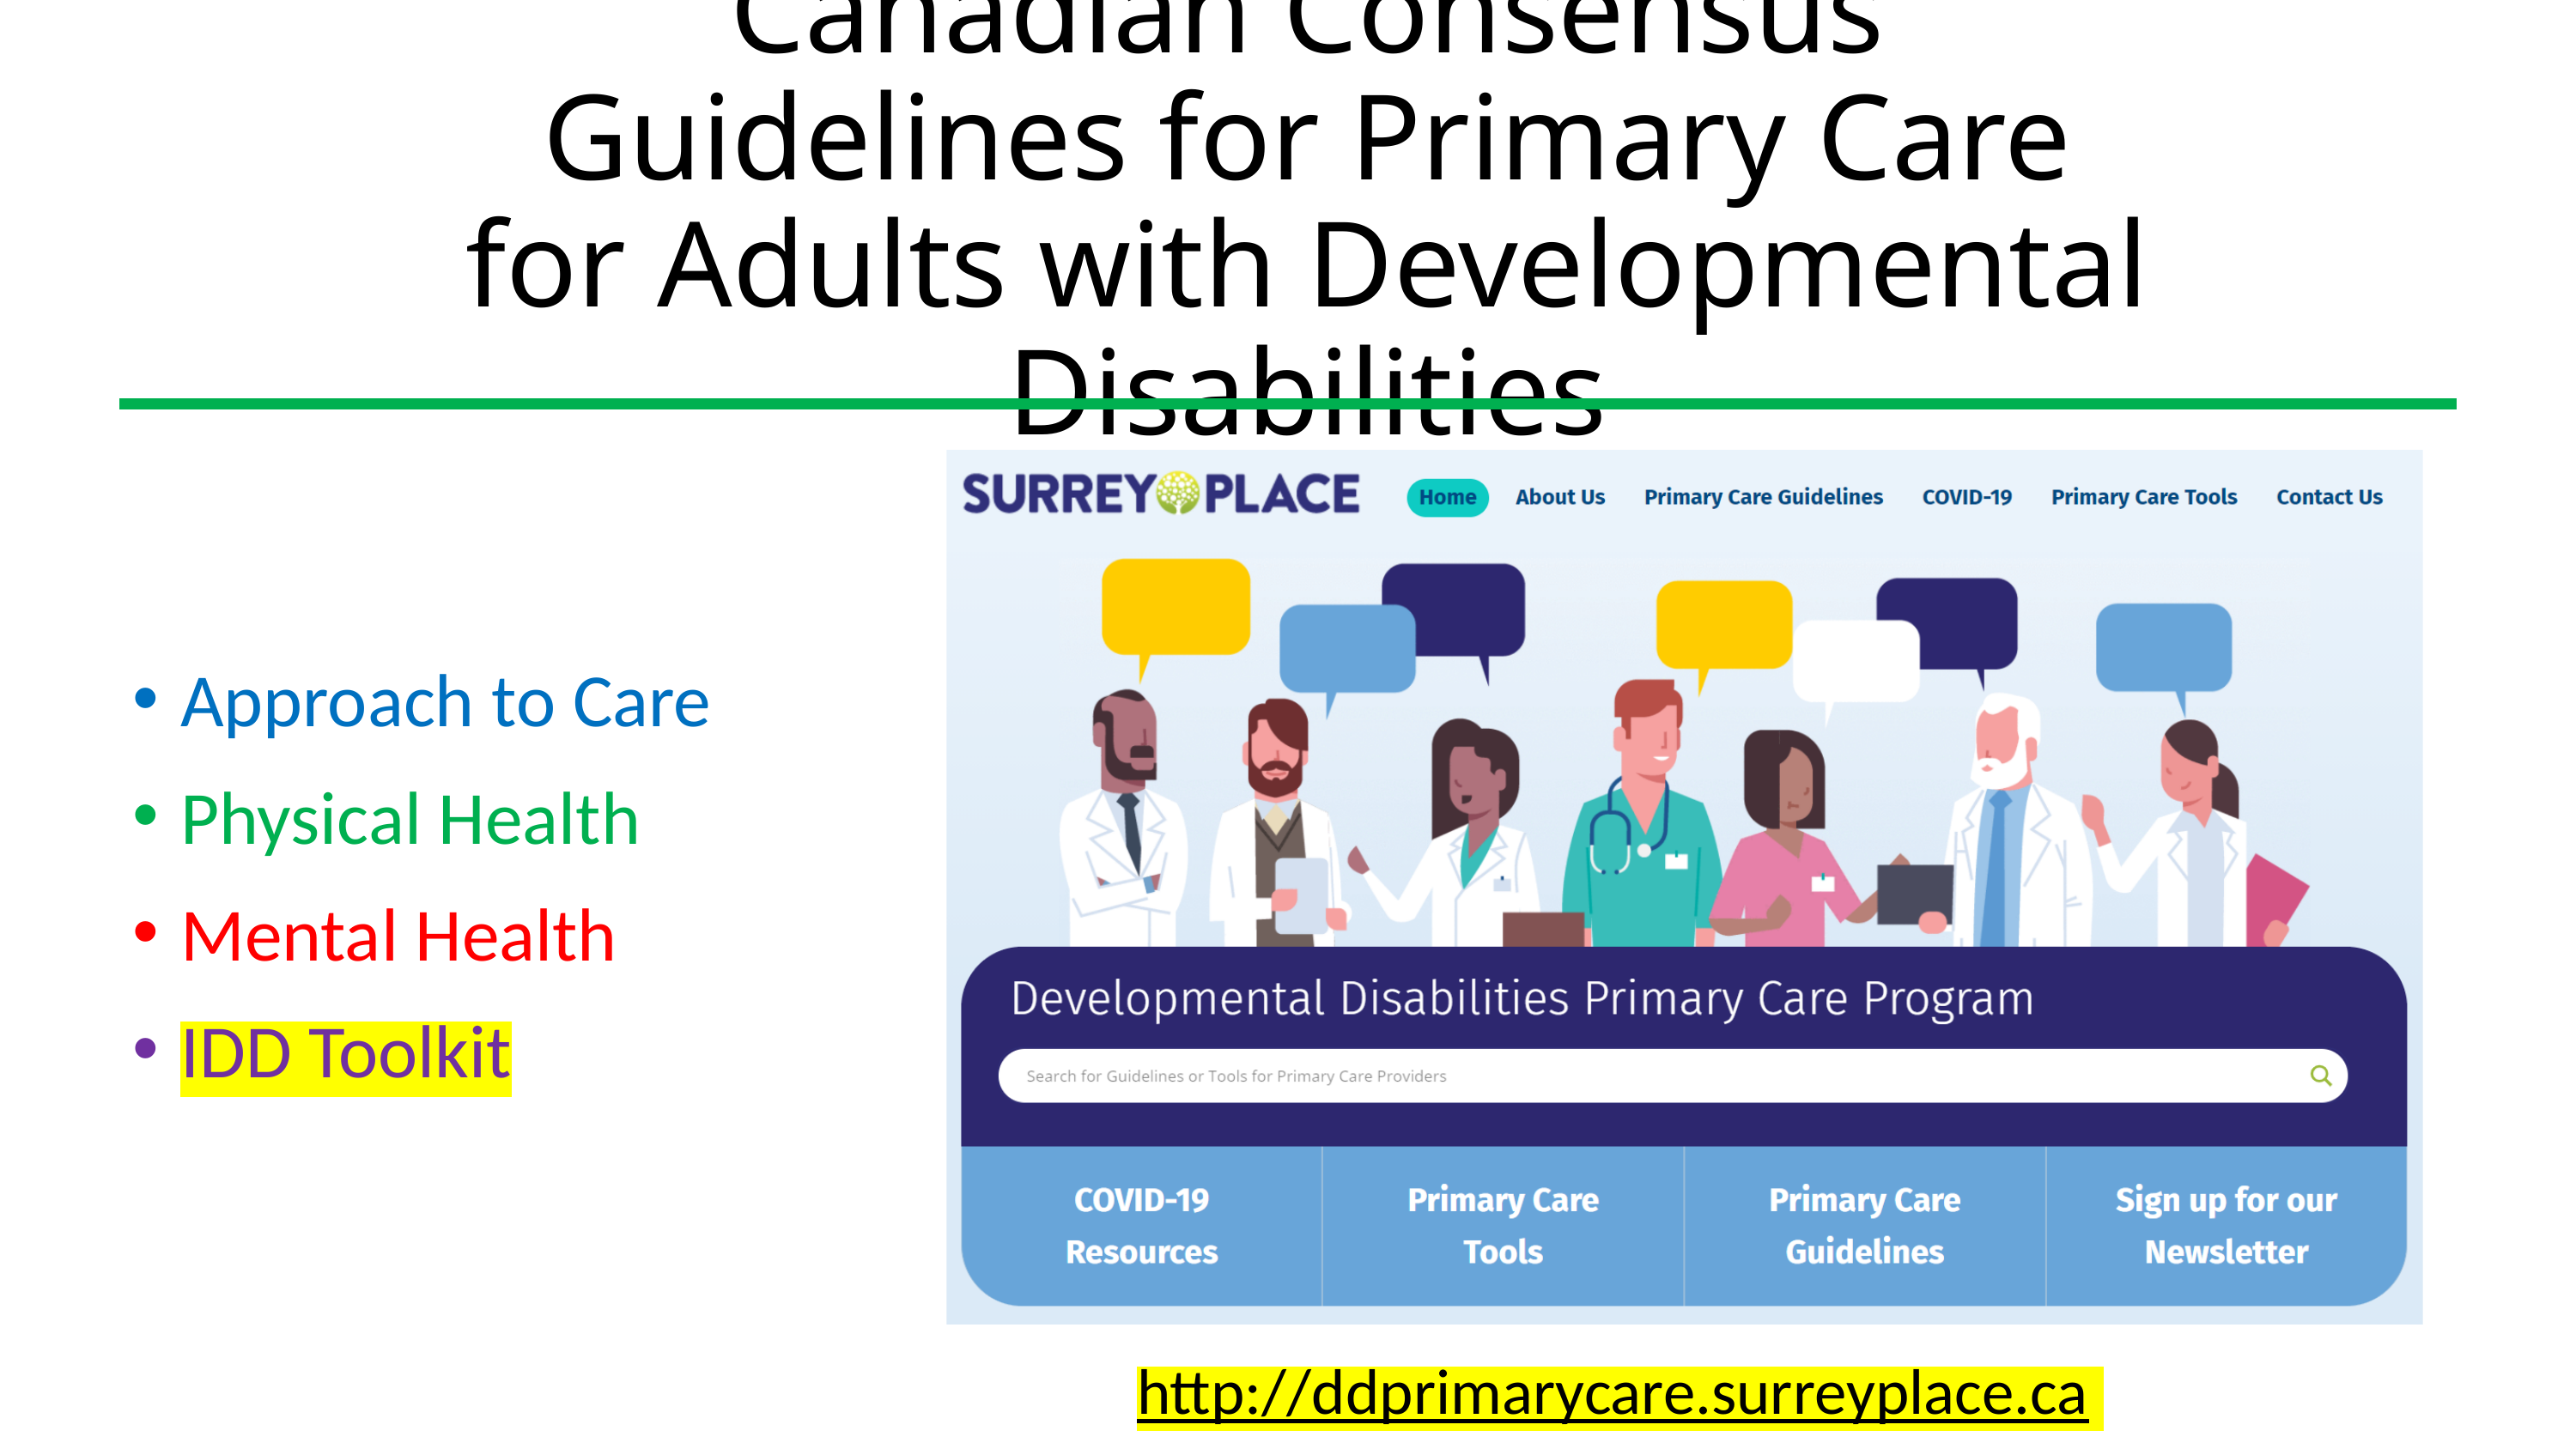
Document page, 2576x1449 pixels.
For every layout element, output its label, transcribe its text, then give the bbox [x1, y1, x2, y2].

title Canadian Consensus Guidelines for Primary Care for Adults with Developmental Disabilities [449, 26, 2166, 385]
picture [946, 450, 2423, 1325]
text_box http://ddprimarycare.surreyplace.ca [1108, 1343, 2132, 1434]
list Approach to Care Physical Health Mental Health IDD Toolkit [119, 645, 780, 1173]
